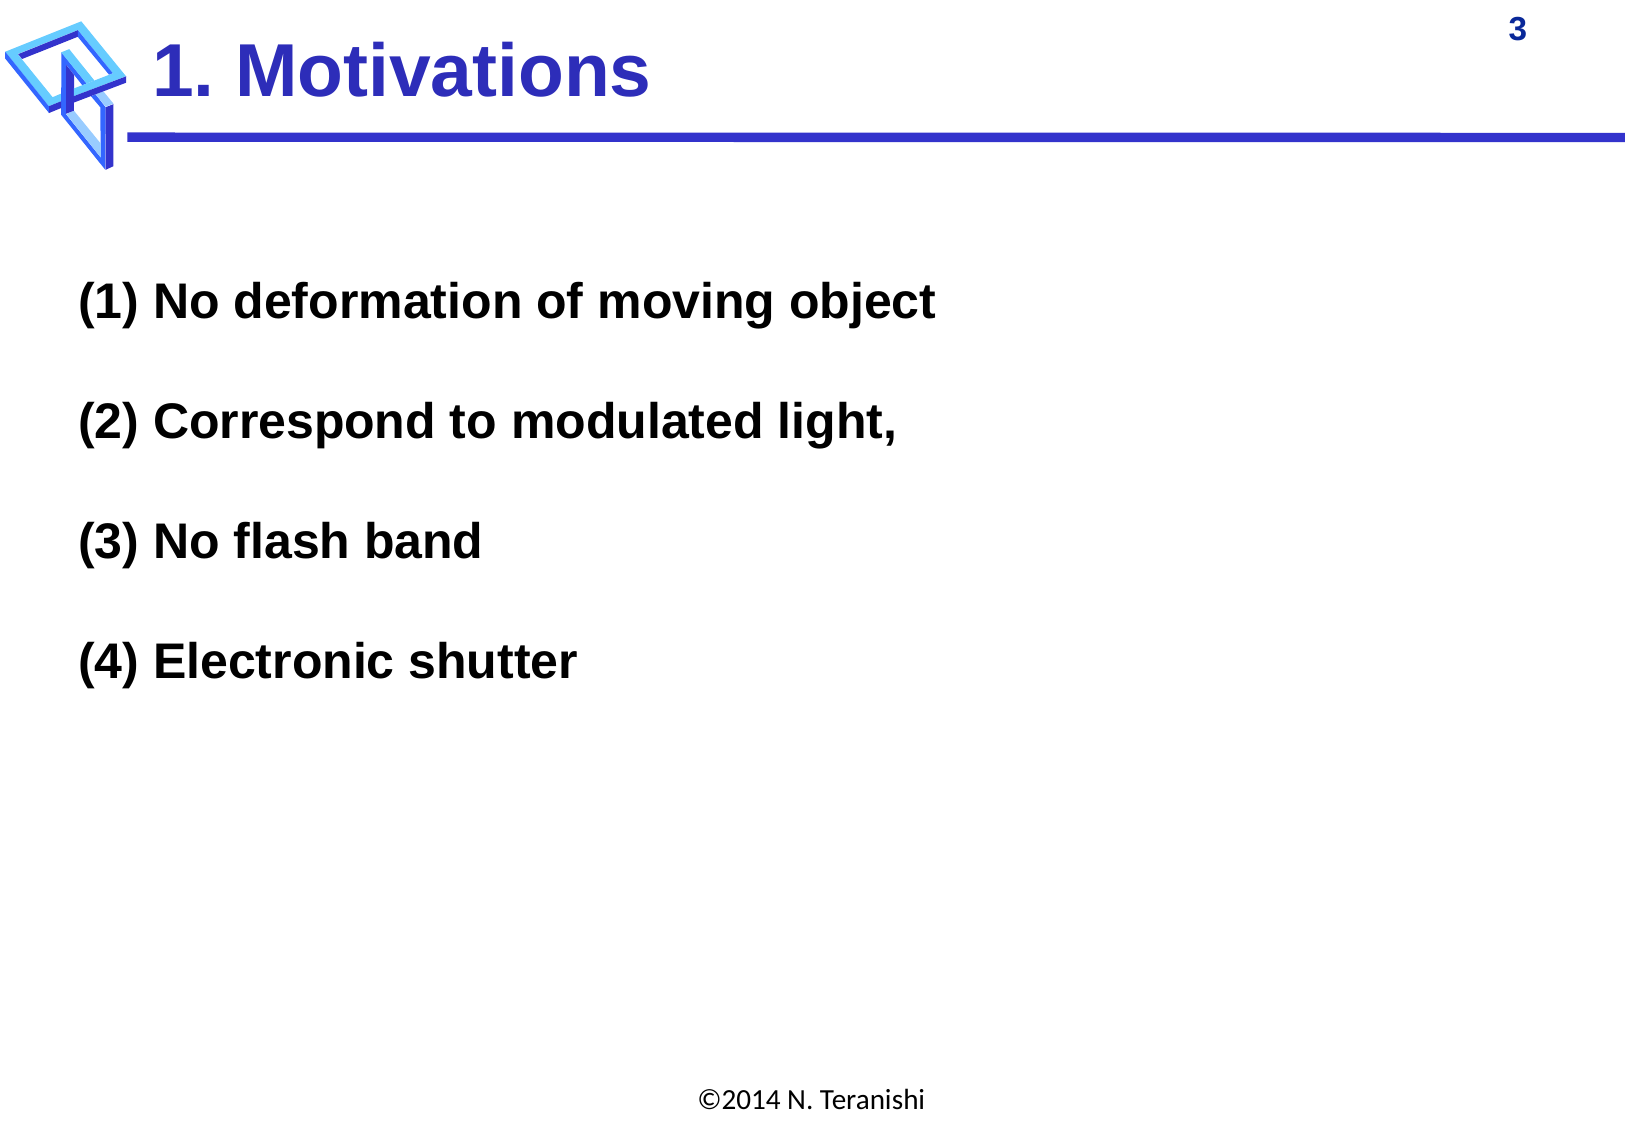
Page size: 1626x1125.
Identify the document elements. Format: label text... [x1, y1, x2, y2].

text_box (1) No deformation of moving object (2) Correspond to modulated light, (3) No flash band (4) Electronic shutter [63, 260, 952, 696]
text_box 1. Motivations [137, 14, 667, 120]
